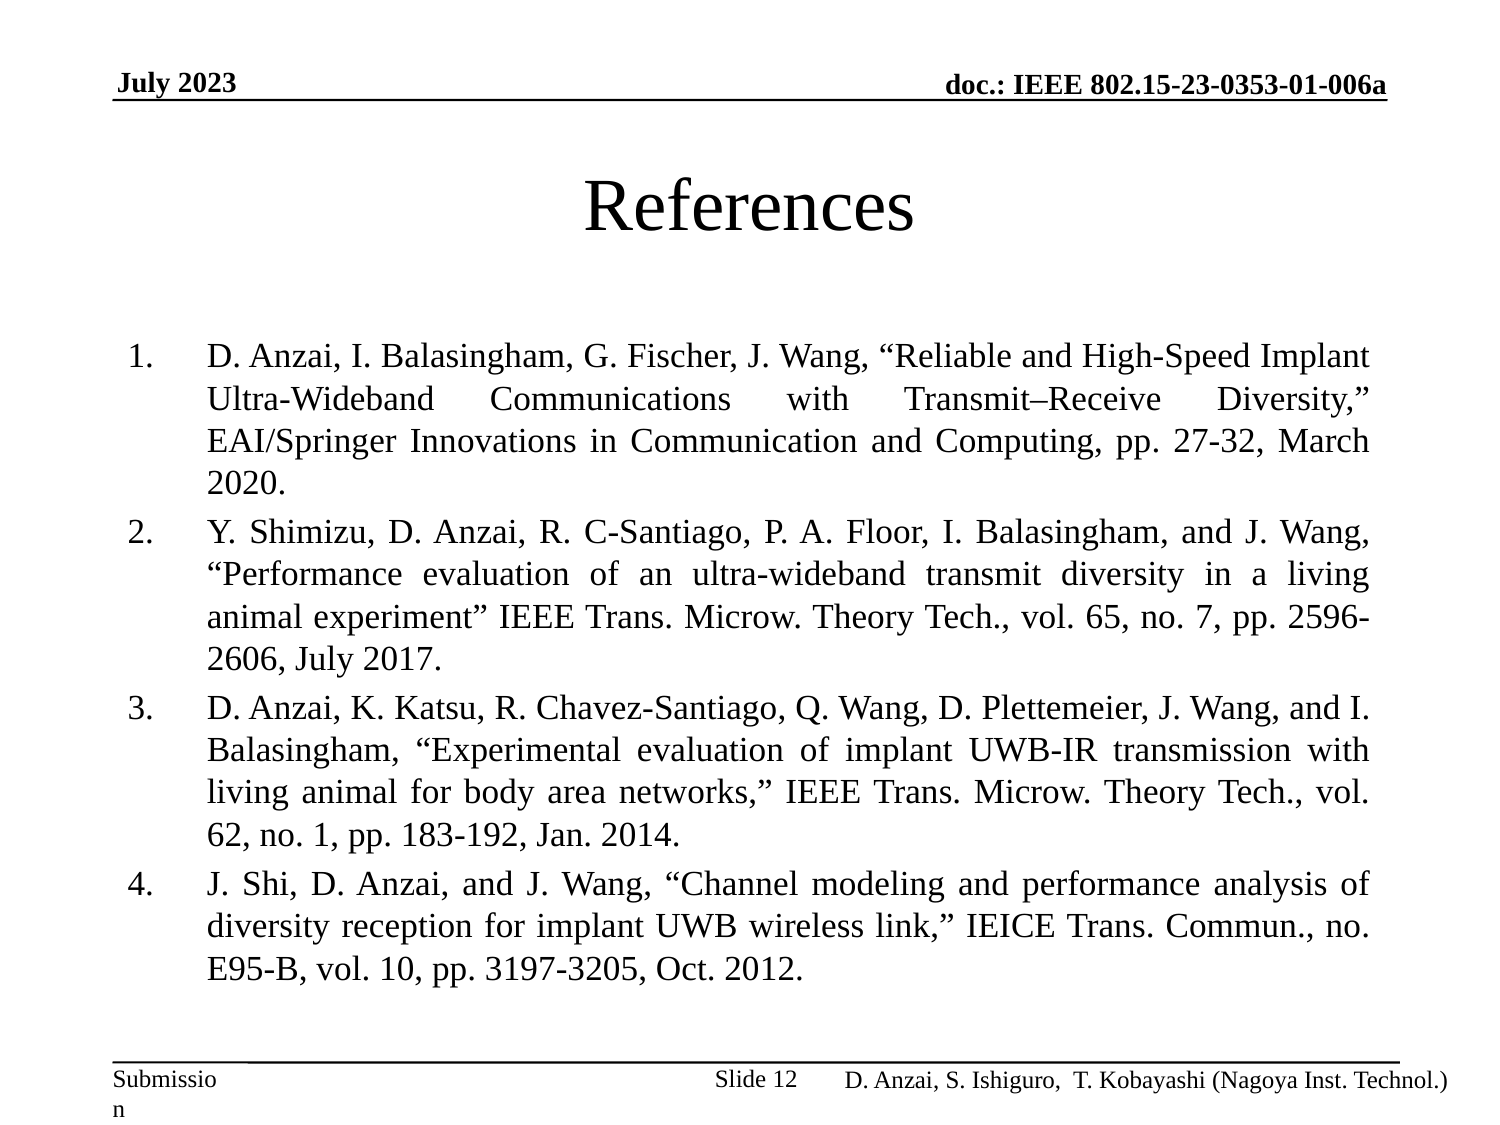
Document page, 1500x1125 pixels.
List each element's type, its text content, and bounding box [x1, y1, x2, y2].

slide_number Slide 12 [712, 1062, 800, 1093]
list D. Anzai, I. Balasingham, G. Fischer, J. Wang, “Reliable and High-Speed Implant Ultra-Wideband Communications with Transmit–Receive Diversity,” EAI/Springer Innovations in Communication and Computing, pp. 27-32, March 2020. Y. Shimizu, D. Anzai, R. C-Santiago, P. A. Floor, I. Balasingham, and J. Wang, “Performance evaluation of an ultra-wideband transmit diversity in a living animal experiment” IEEE Trans. Microw. Theory Tech., vol. 65, no. 7, pp. 2596-2606, July 2017. D. Anzai, K. Katsu, R. Chavez-Santiago, Q. Wang, D. Plettemeier, J. Wang, and I. Balasingham, “Experimental evaluation of implant UWB-IR transmission with living animal for body area networks,” IEEE Trans. Microw. Theory Tech., vol. 62, no. 1, pp. 183-192, Jan. 2014. J. Shi, D. Anzai, and J. Wang, “Channel modeling and performance analysis of diversity reception for implant UWB wireless link,” IEICE Trans. Commun., no. E95-B, vol. 10, pp. 3197-3205, Oct. 2012. [112, 324, 1388, 1000]
title References [112, 112, 1388, 288]
